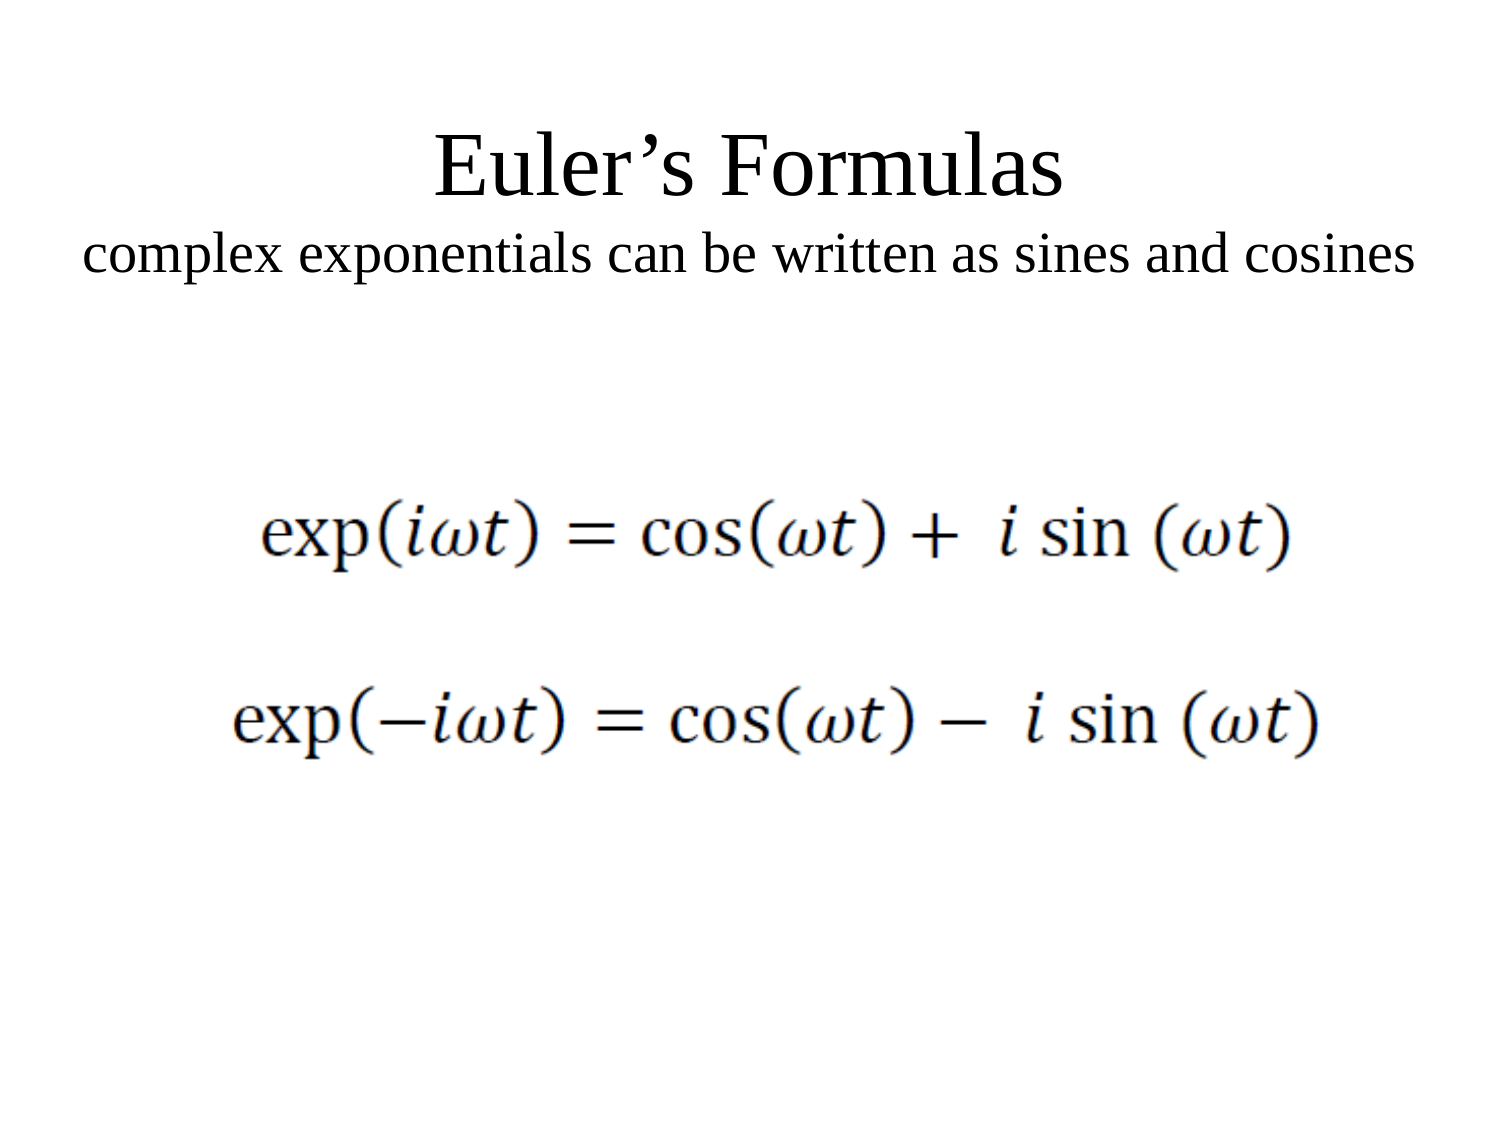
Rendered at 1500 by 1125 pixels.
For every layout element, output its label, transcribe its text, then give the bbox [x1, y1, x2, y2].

picture [137, 474, 1357, 801]
title Euler’s Formulas complex exponentials can be written as sines and cosines [0, 99, 1500, 288]
